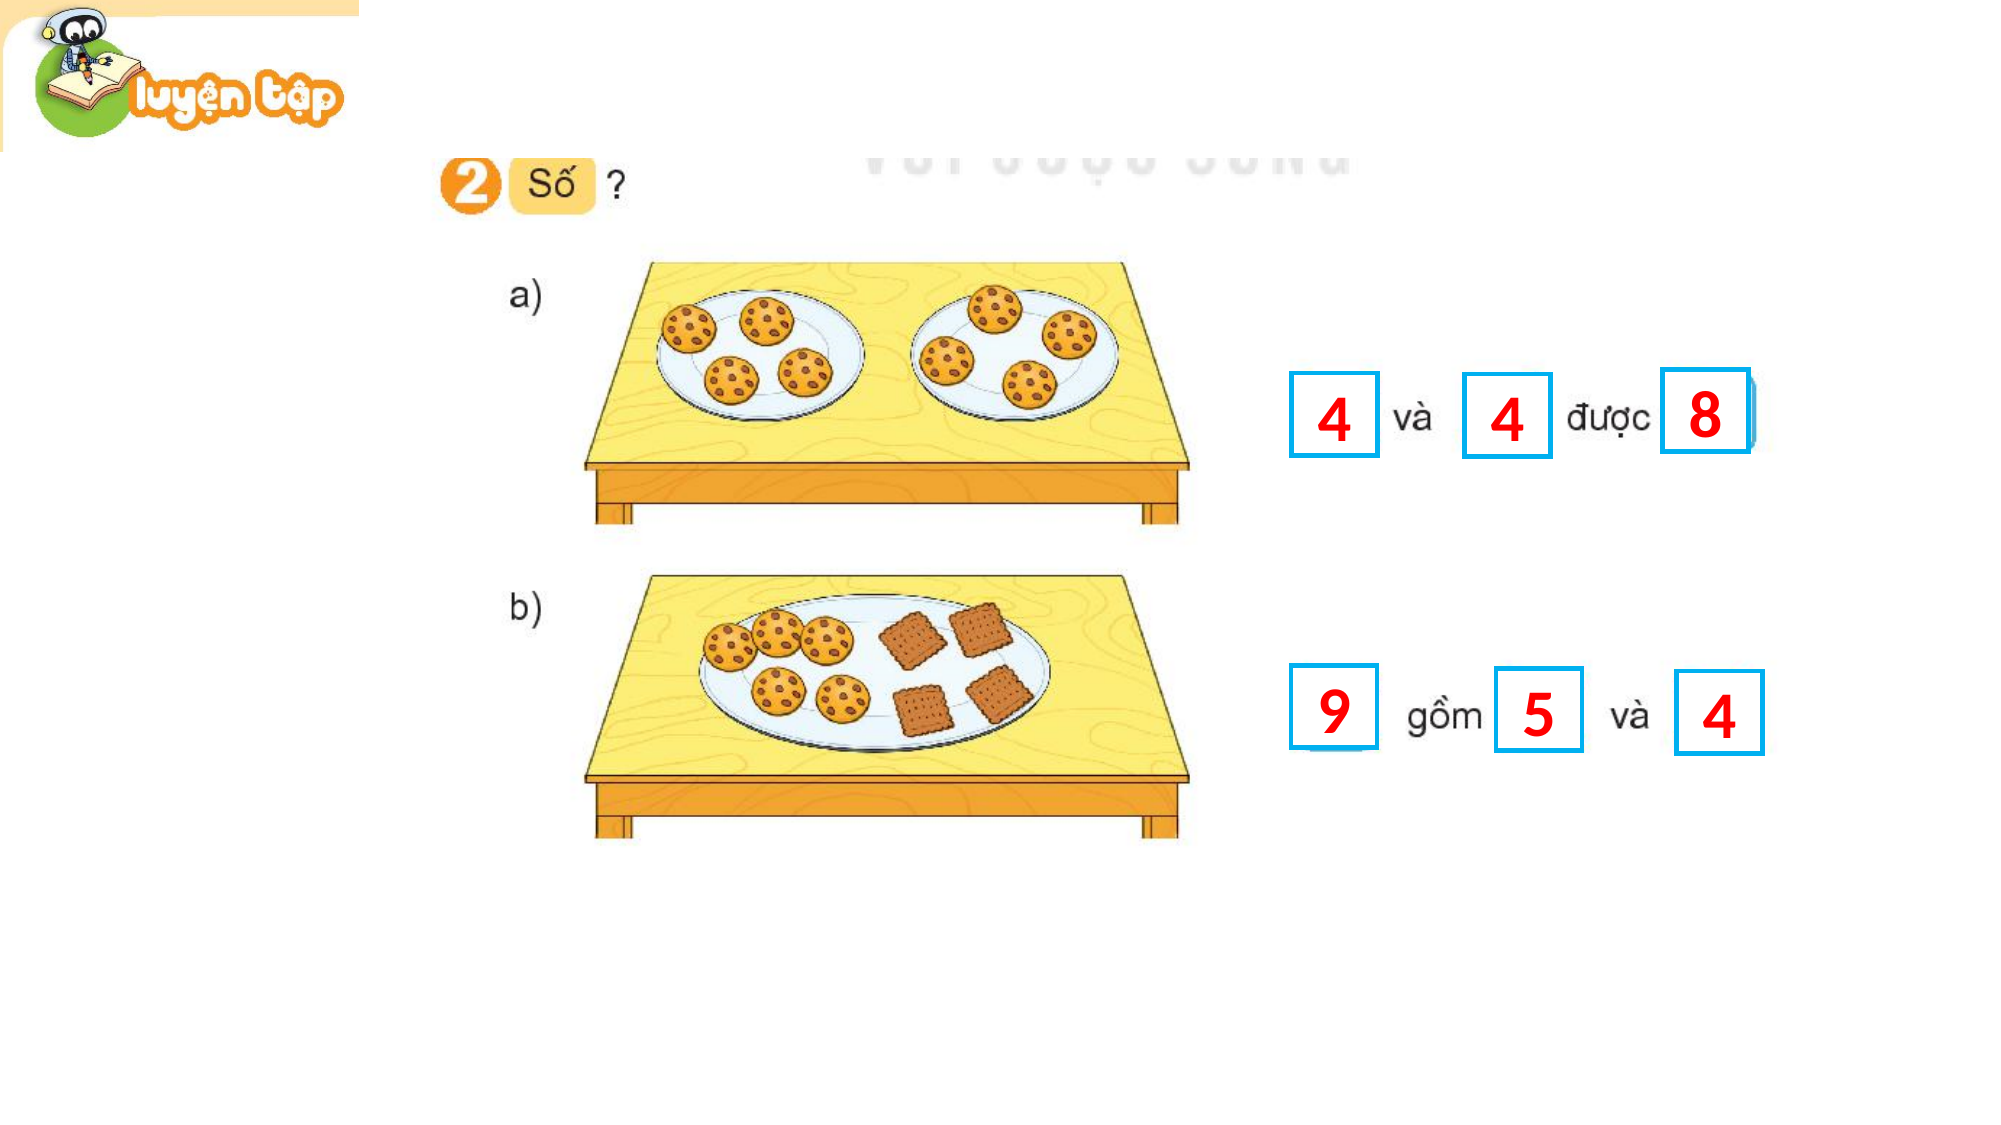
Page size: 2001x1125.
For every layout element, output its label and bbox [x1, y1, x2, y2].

picture [418, 158, 1810, 848]
picture [0, 0, 359, 152]
